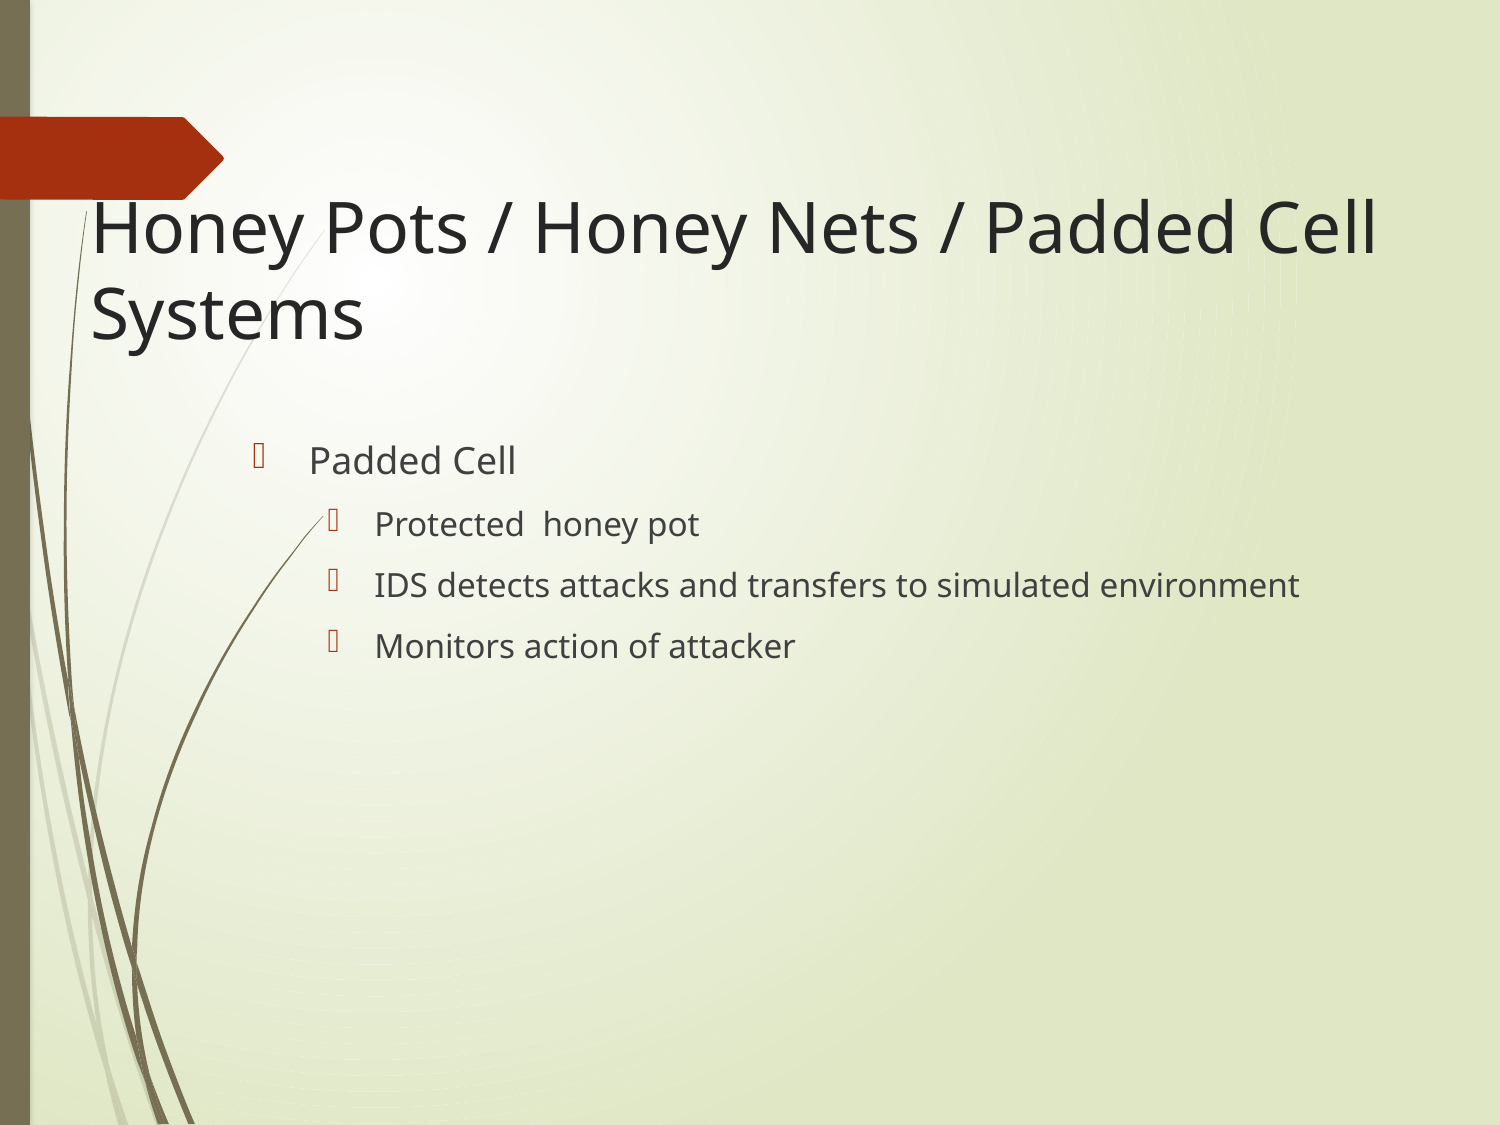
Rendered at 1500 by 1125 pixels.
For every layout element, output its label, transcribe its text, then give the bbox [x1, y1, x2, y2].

list Padded Cell Protected honey pot IDS detects attacks and transfers to simulated environment Monitors action of attacker [237, 429, 1425, 1125]
title Honey Pots / Honey Nets / Padded Cell Systems [75, 174, 1425, 363]
